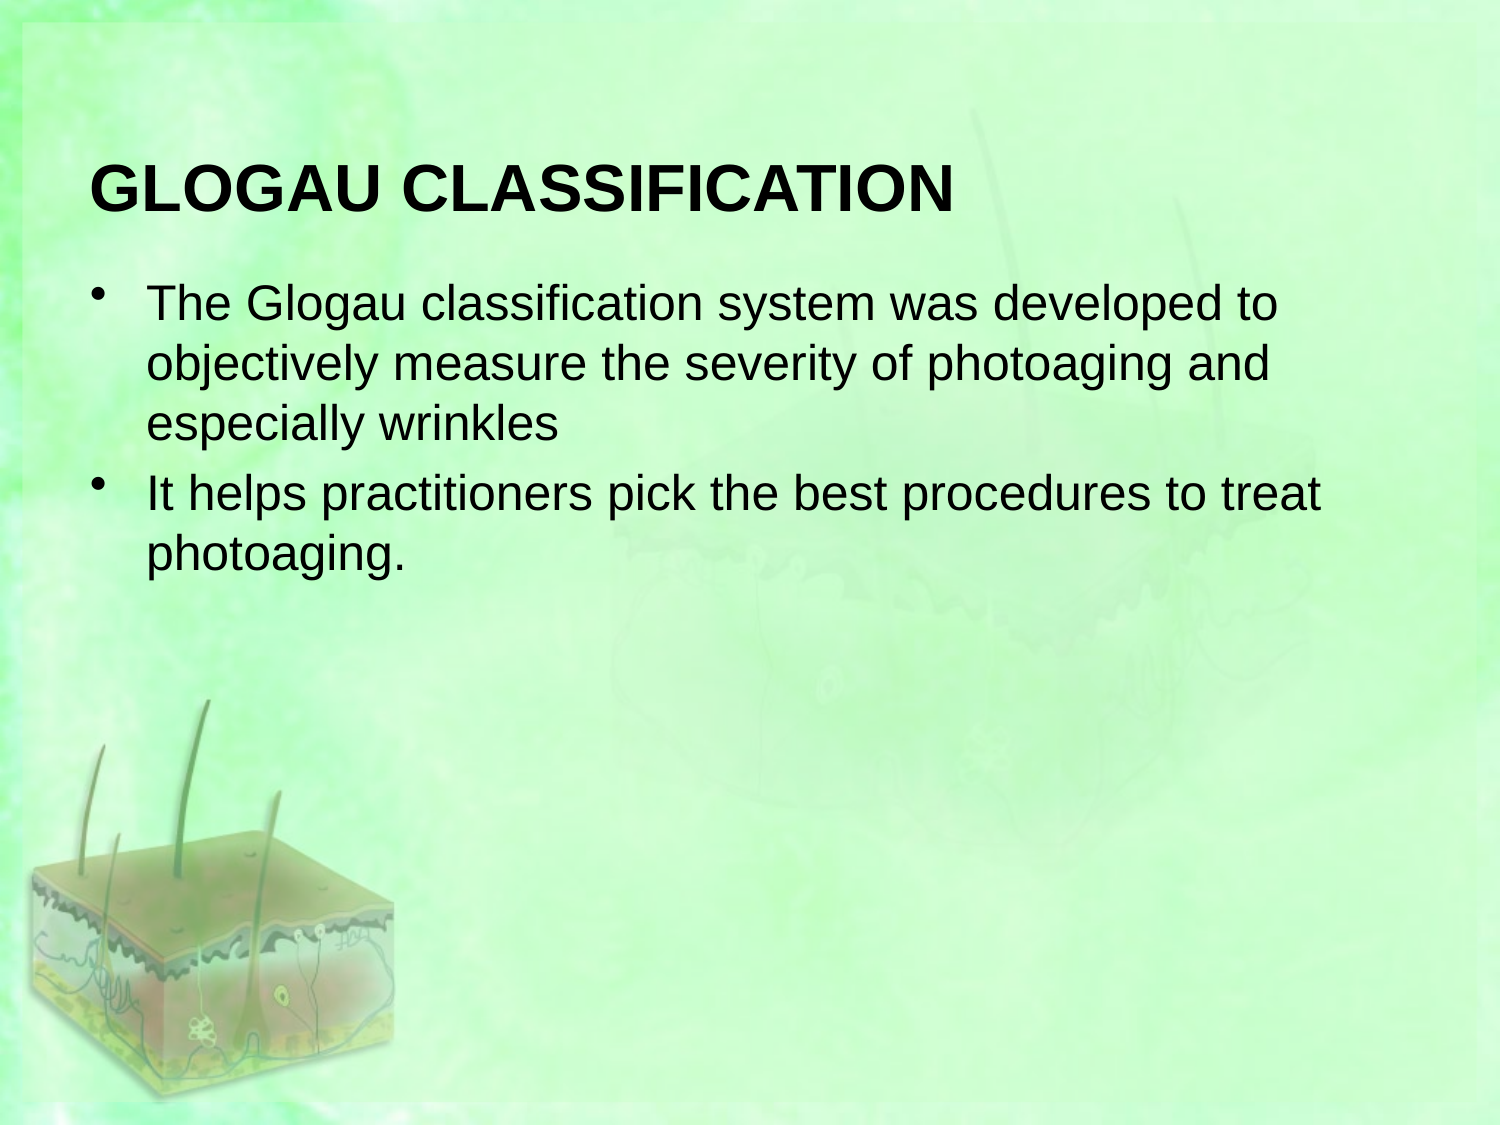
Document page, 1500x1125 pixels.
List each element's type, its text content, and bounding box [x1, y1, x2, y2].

picture [0, 0, 1500, 1125]
list The Glogau classification system was developed to objectively measure the severity of photoaging and especially wrinkles It helps practitioners pick the best procedures to treat photoaging. [74, 262, 1425, 1125]
title GLOGAU CLASSIFICATION [74, 44, 1425, 233]
